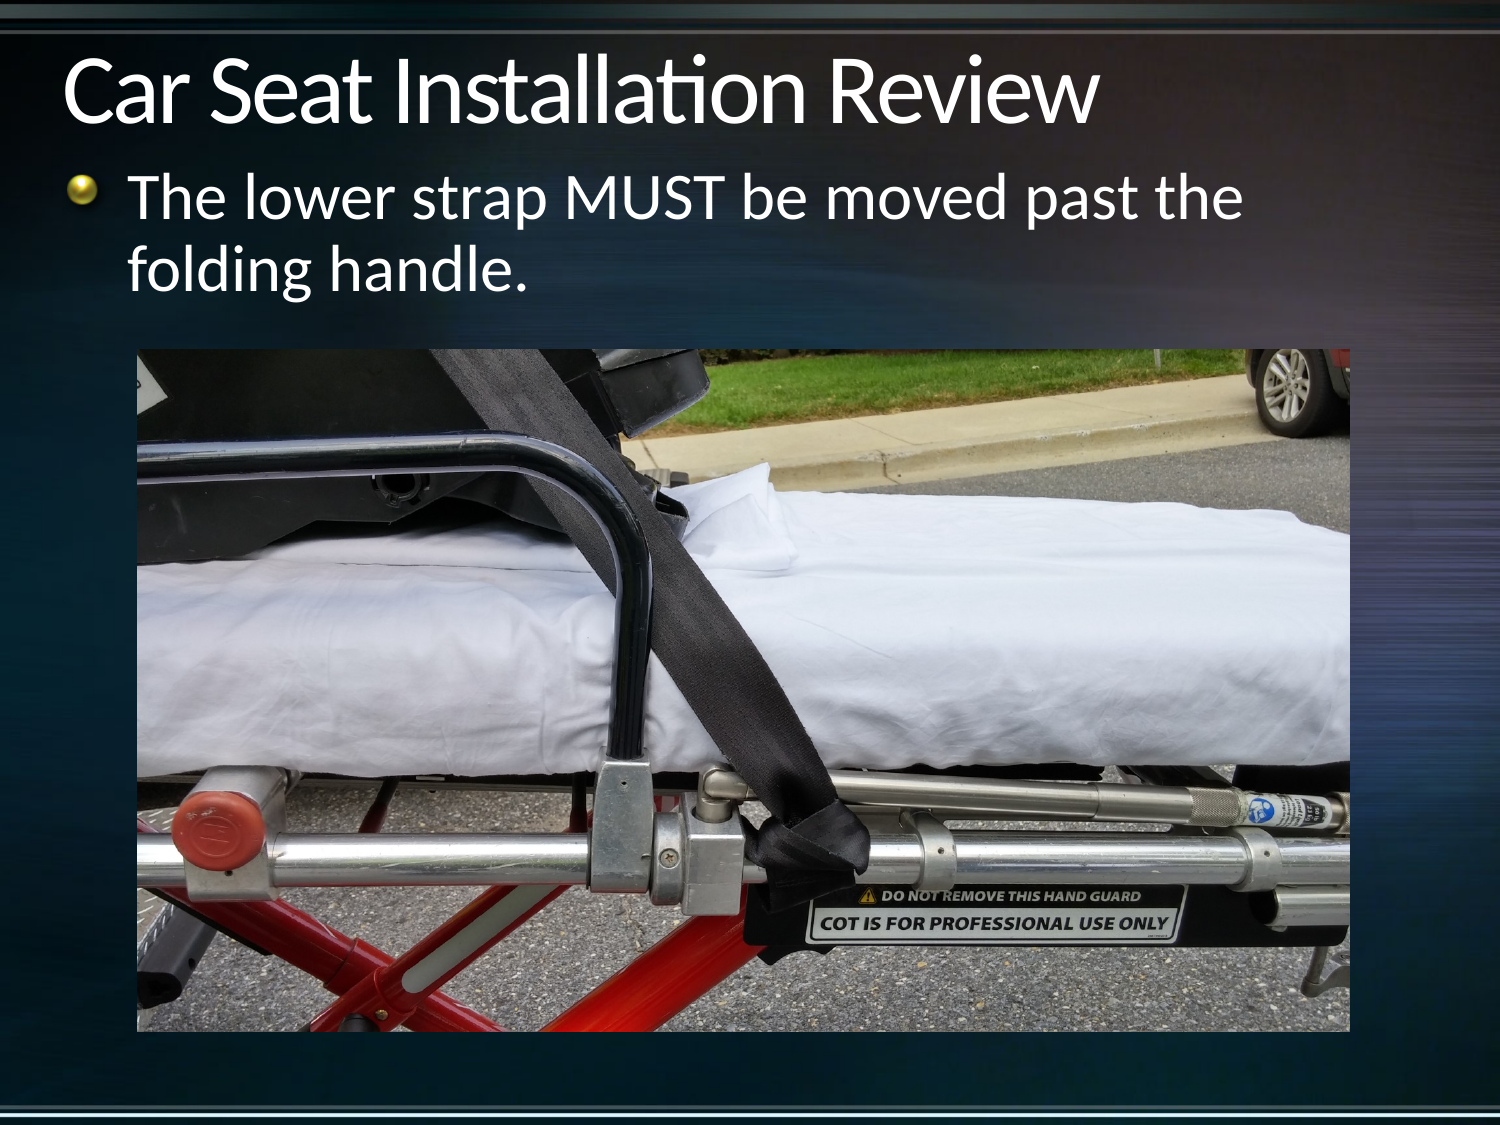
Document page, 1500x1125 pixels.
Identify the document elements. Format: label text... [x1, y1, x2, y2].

list The lower strap MUST be moved past the folding handle. [62, 162, 1438, 308]
picture [0, 0, 1500, 1125]
title Car Seat Installation Review [62, 37, 1438, 147]
